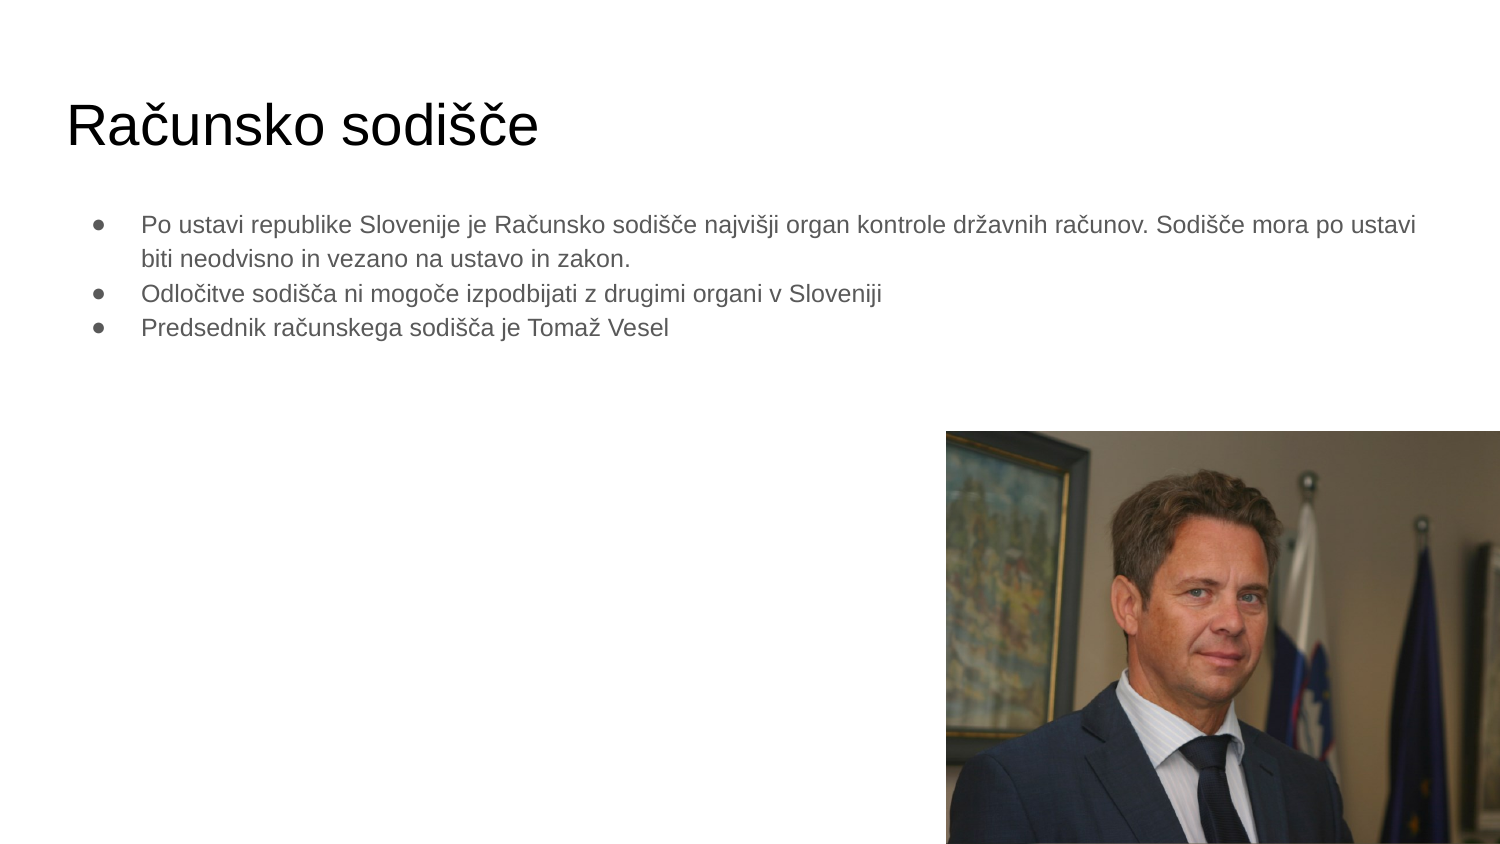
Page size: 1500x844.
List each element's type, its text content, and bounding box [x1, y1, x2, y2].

list Po ustavi republike Slovenije je Računsko sodišče najvišji organ kontrole državnih računov. Sodišče mora po ustavi biti neodvisno in vezano na ustavo in zakon. Odločitve sodišča ni mogoče izpodbijati z drugimi organi v Sloveniji Predsednik računskega sodišča je Tomaž Vesel [51, 189, 1449, 750]
picture [946, 431, 1500, 844]
title Računsko sodišče [51, 71, 1449, 166]
